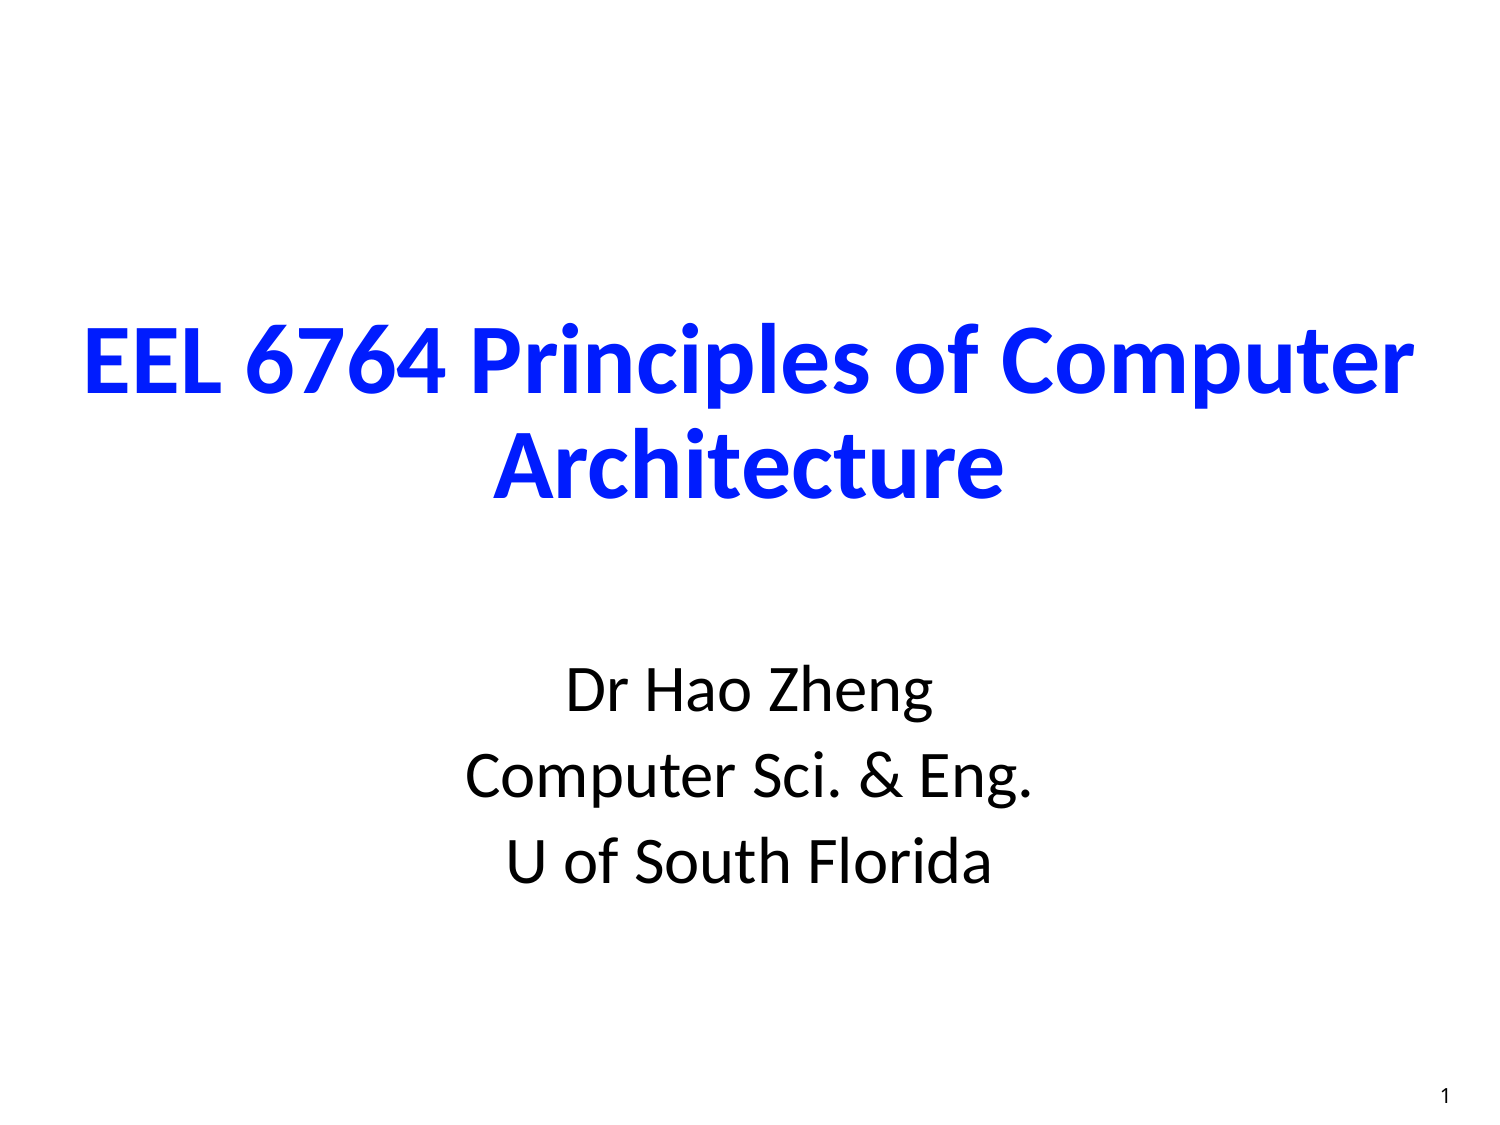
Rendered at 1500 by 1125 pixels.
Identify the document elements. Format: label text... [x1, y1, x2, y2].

title EEL 6764 Principles of Computer Architecture [0, 237, 1500, 593]
subtitle Dr Hao Zheng Computer Sci. & Eng. U of South Florida [224, 637, 1276, 926]
slide_number 1 [1425, 1074, 1500, 1125]
